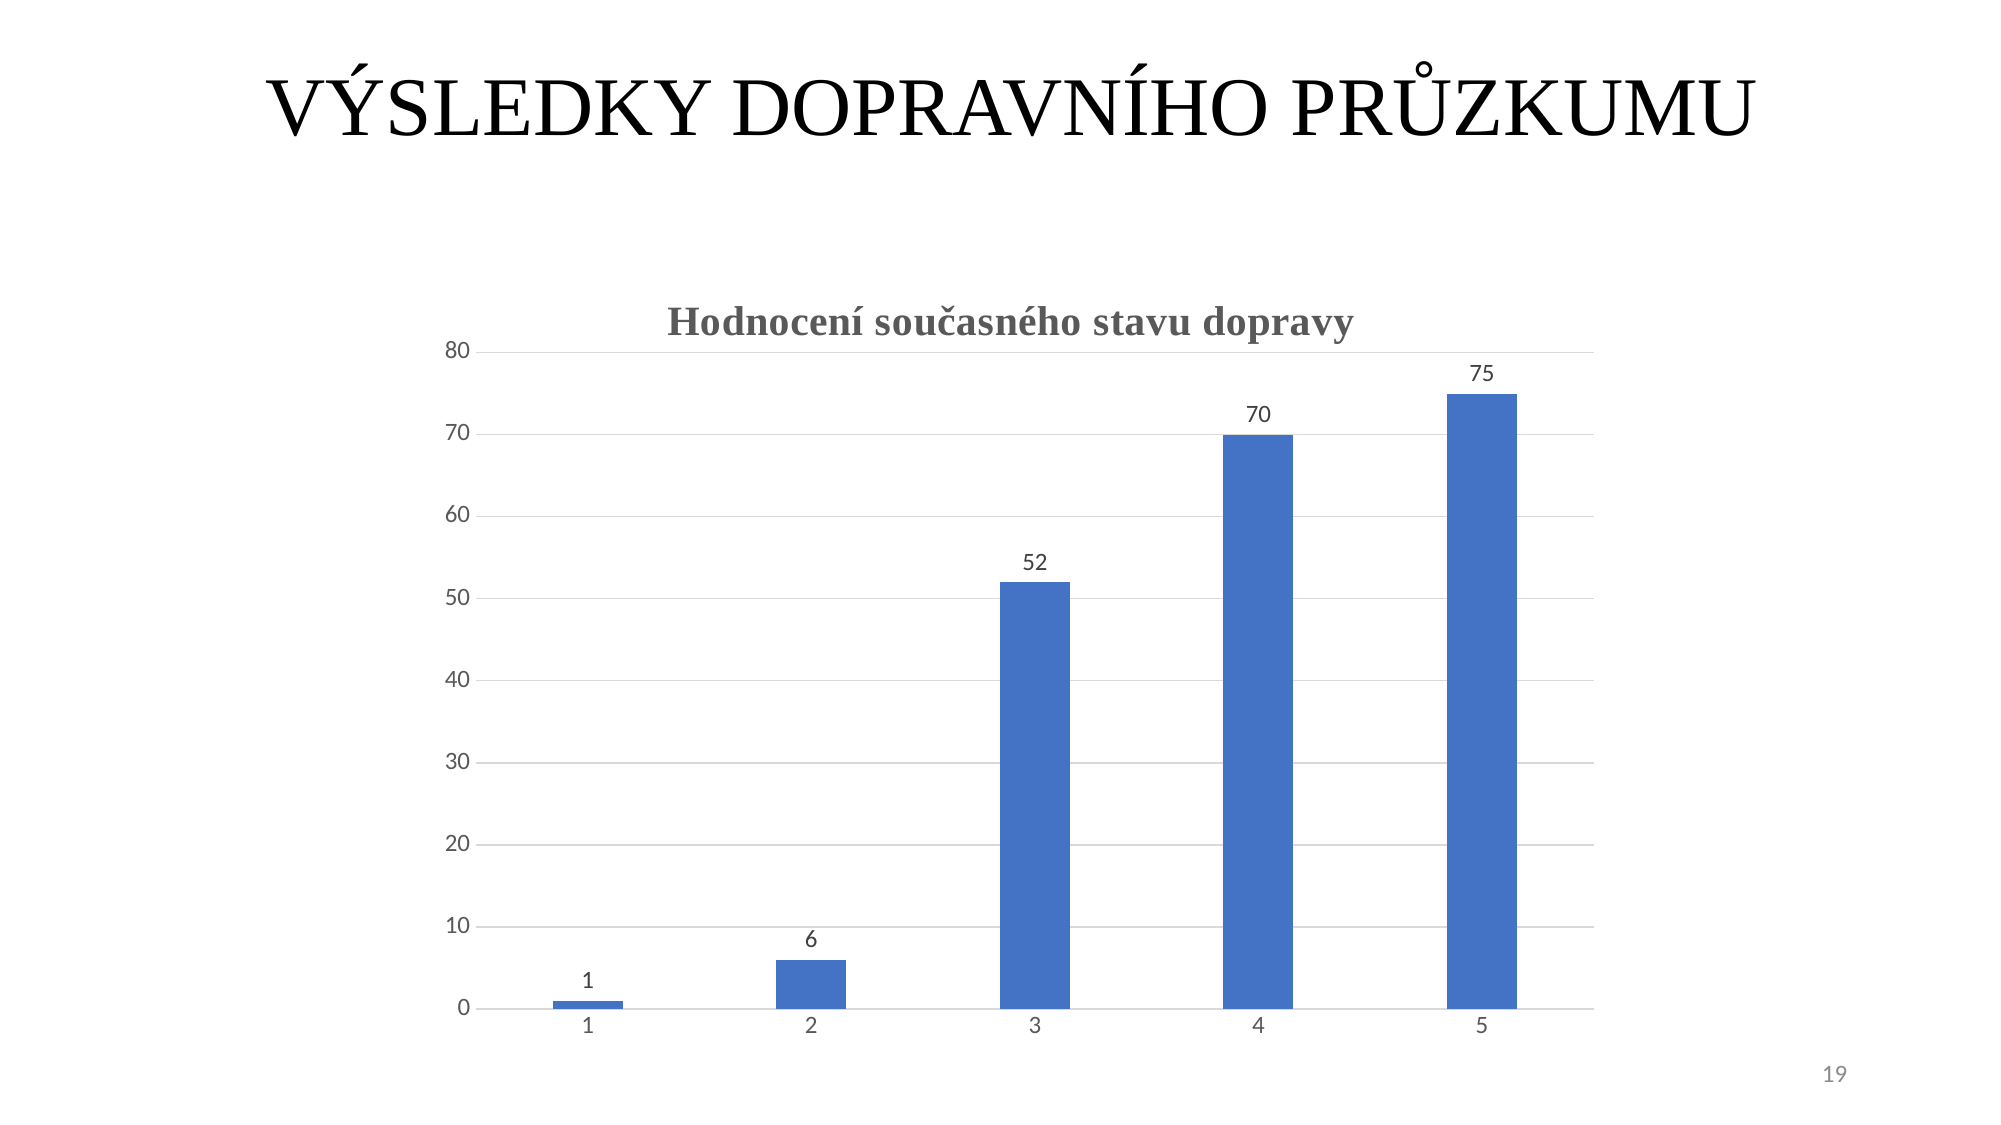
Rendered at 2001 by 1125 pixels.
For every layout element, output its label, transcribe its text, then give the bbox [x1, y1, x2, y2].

chart [414, 261, 1609, 1054]
title Výsledky dopravního průzkumu [149, 0, 1875, 218]
slide_number 19 [1412, 1042, 1863, 1103]
